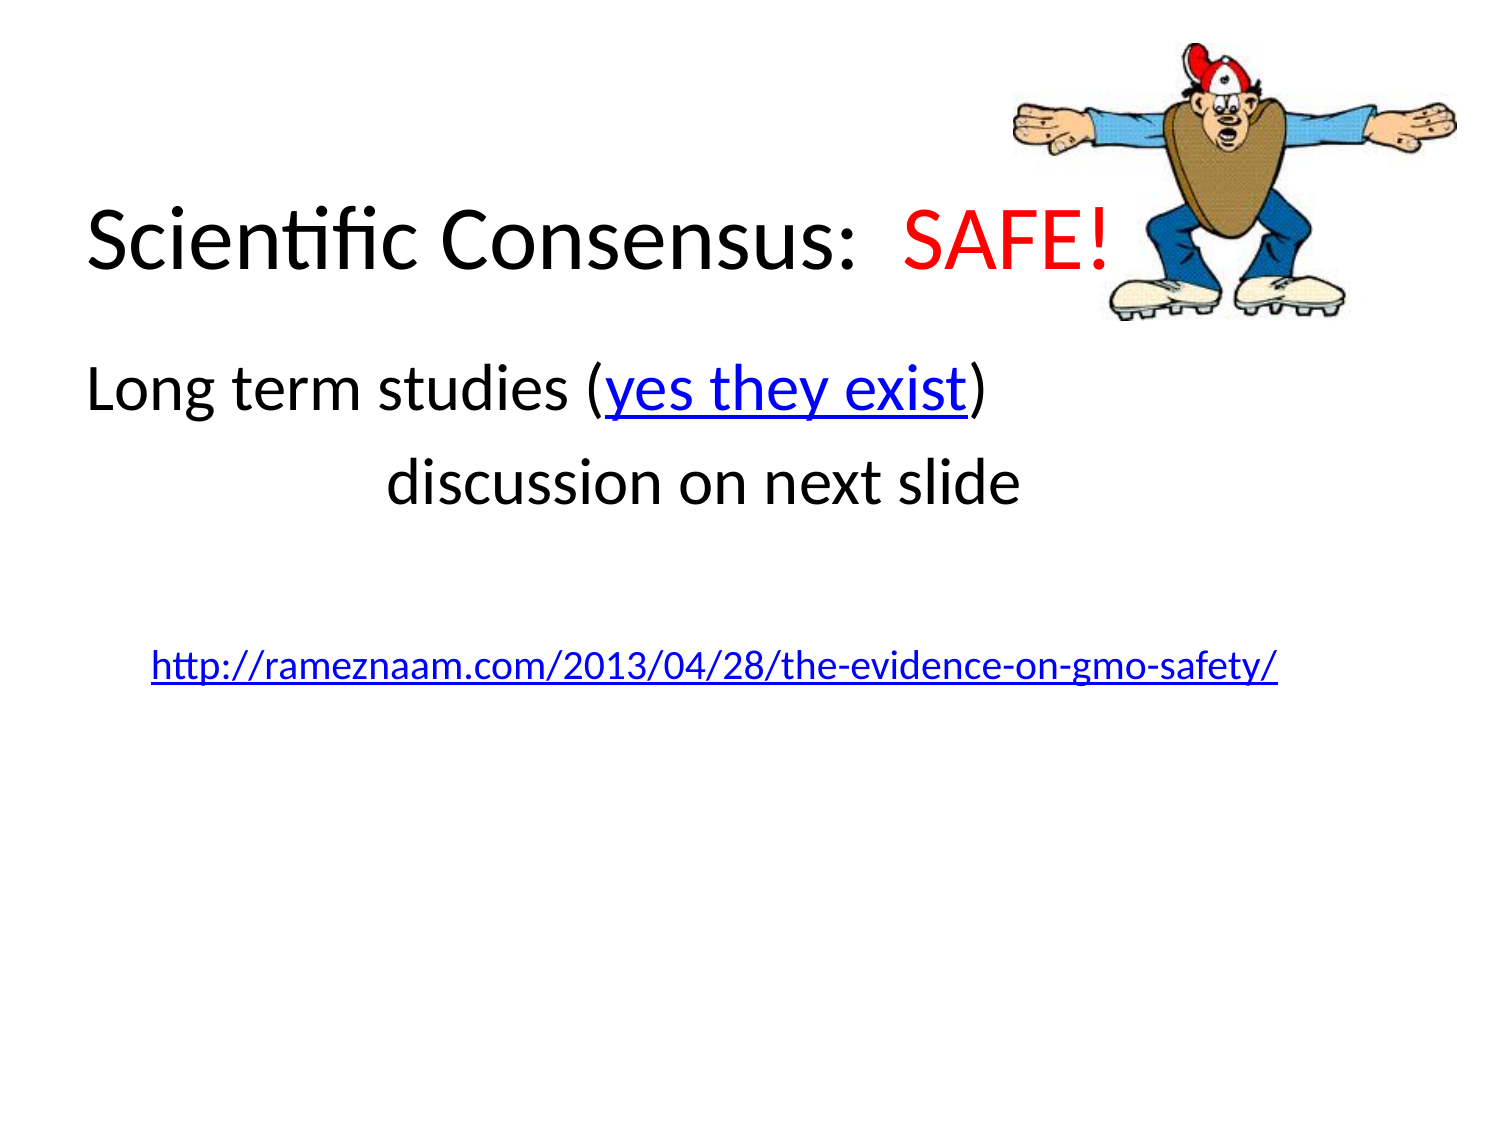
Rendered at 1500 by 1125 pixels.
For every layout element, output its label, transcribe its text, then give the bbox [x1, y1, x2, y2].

list Long term studies (yes they exist) discussion on next slide [71, 336, 1423, 1035]
picture [1012, 43, 1457, 321]
title Scientific Consensus: SAFE! [71, 181, 1007, 284]
text_box http://rameznaam.com/2013/04/28/the-evidence-on-gmo-safety/ [135, 630, 1486, 706]
